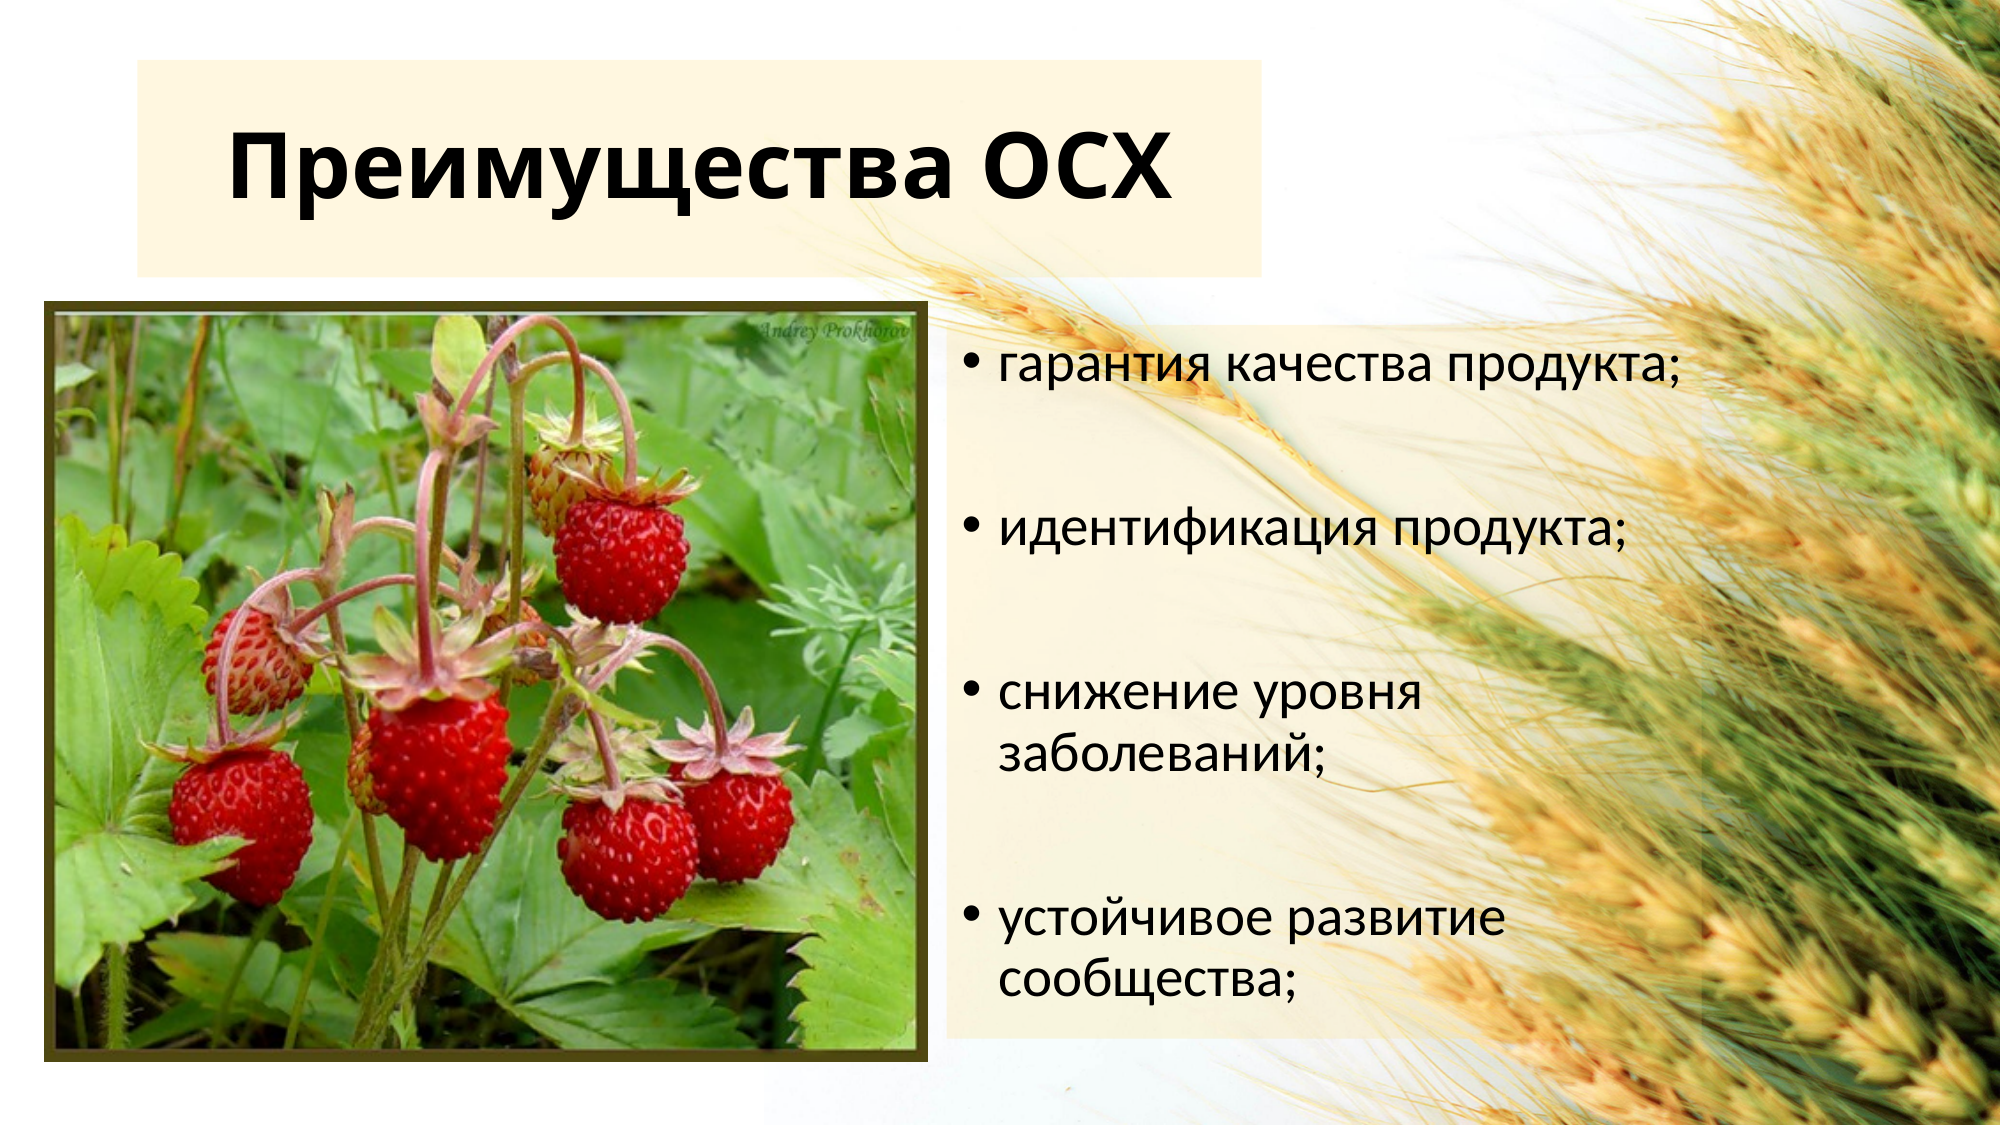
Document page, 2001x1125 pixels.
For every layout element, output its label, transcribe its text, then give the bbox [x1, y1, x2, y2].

picture [44, 0, 2000, 1125]
title Преимущества ОСХ [137, 59, 764, 278]
